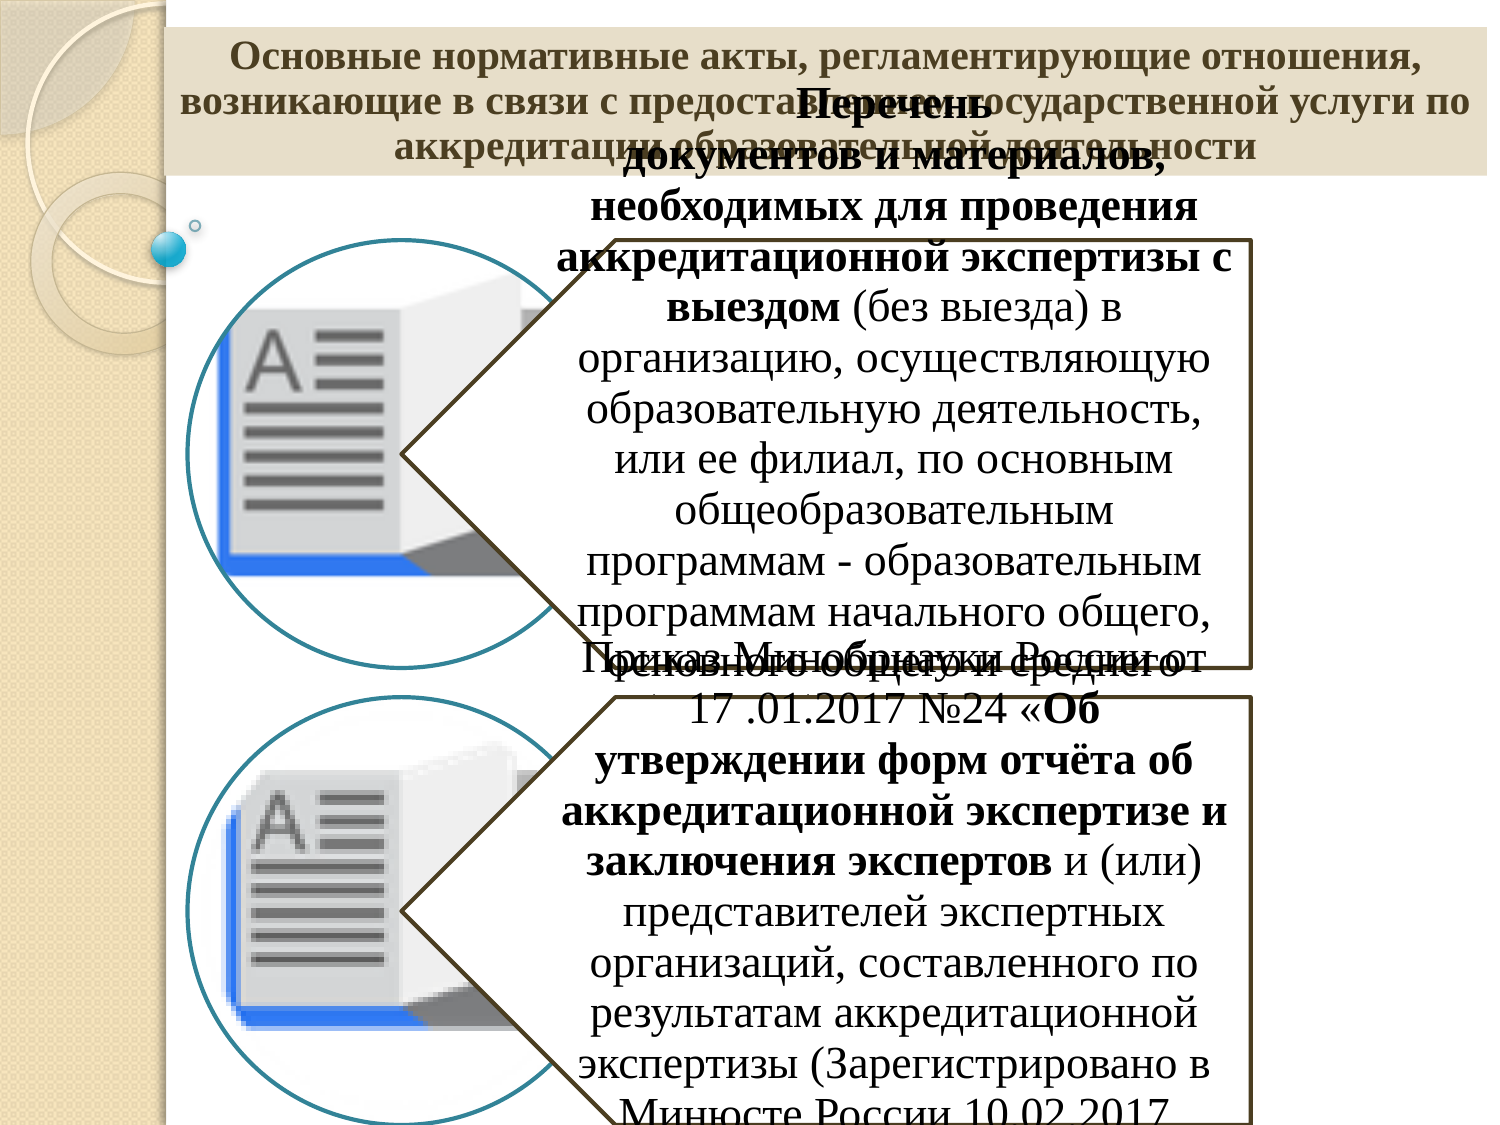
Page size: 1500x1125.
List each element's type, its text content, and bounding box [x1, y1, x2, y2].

text_box Основные нормативные акты, регламентирующие отношения, возникающие в связи с предоставлением государственной услуги по аккредитации образовательной деятельности [164, 27, 1487, 176]
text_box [187, 210, 1465, 1125]
